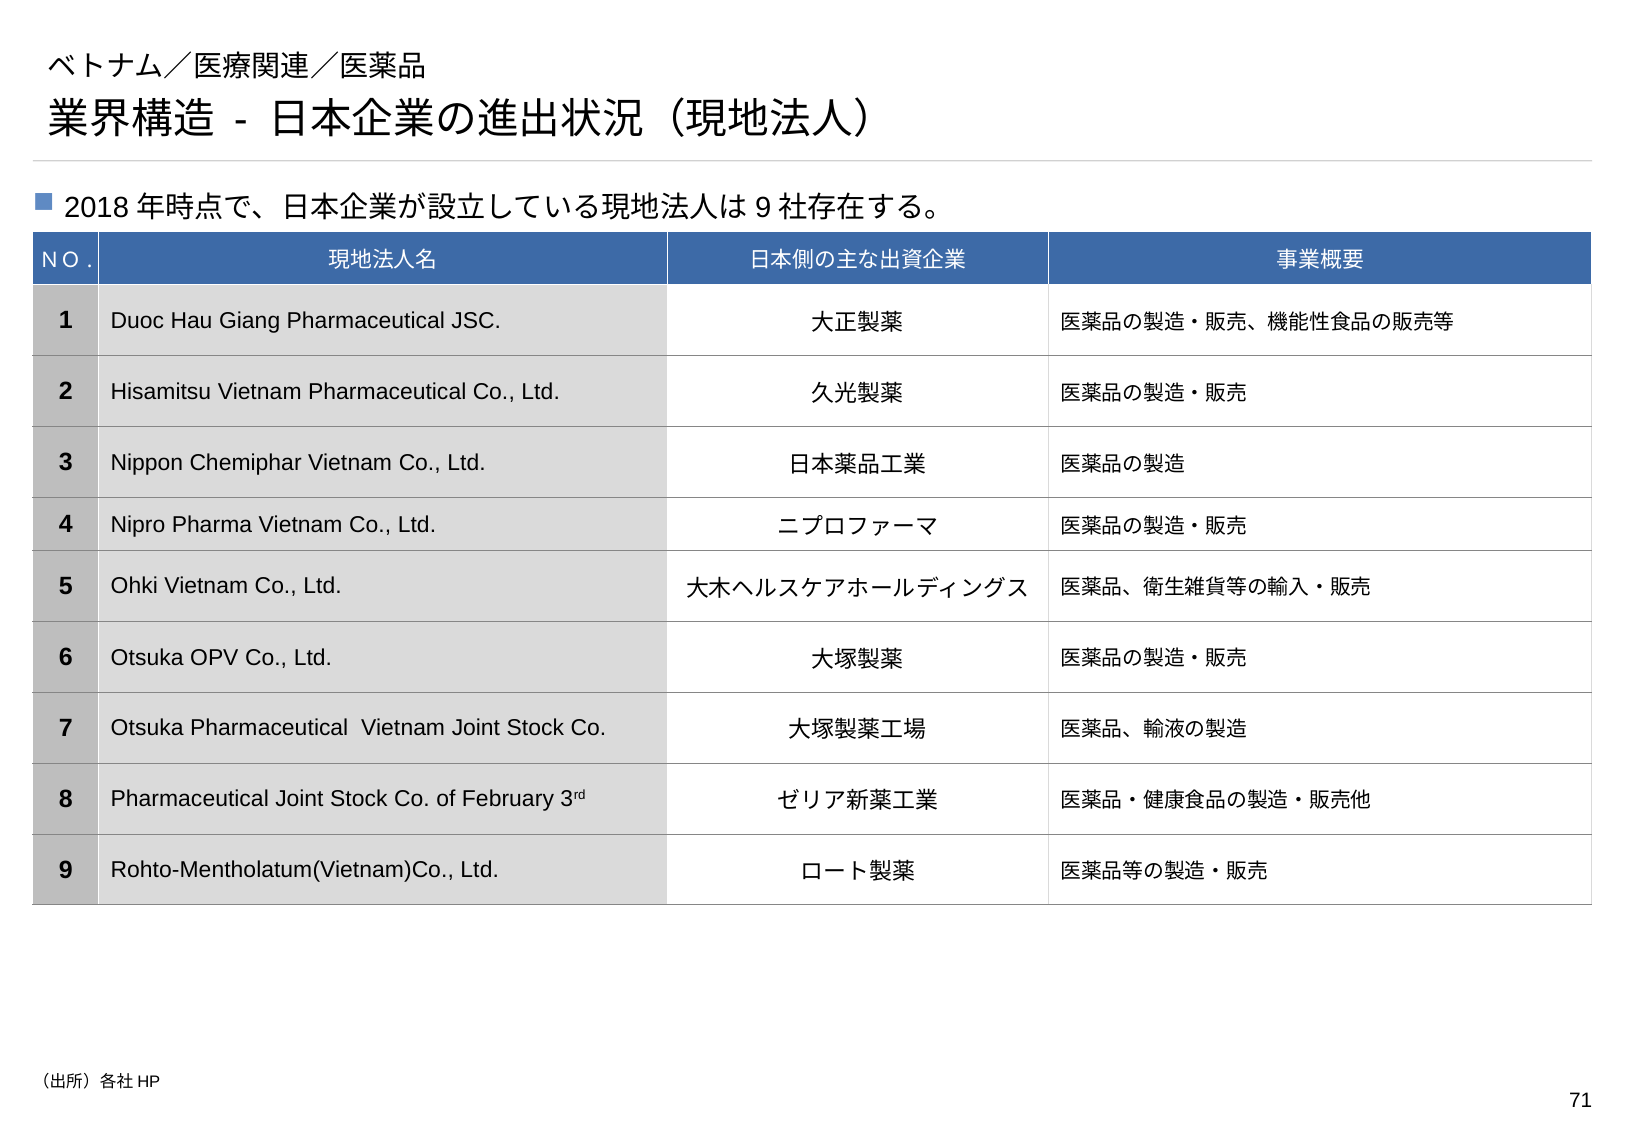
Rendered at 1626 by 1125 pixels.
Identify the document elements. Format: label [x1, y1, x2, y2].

table_cell [1049, 427, 1591, 497]
table_cell [1049, 622, 1591, 692]
table_header [33, 232, 98, 284]
table_cell [99, 356, 667, 426]
table_cell [1049, 693, 1591, 763]
table_cell [33, 551, 98, 621]
table_cell [1049, 498, 1591, 550]
table_cell [33, 622, 98, 692]
table_cell [99, 622, 667, 692]
table_cell [1049, 551, 1591, 621]
table_cell [668, 498, 1048, 550]
table_cell [668, 835, 1048, 904]
table_cell [1049, 764, 1591, 834]
table_cell [99, 835, 667, 904]
table_cell [1049, 835, 1591, 904]
table_cell [668, 764, 1048, 834]
table_cell [99, 693, 667, 763]
table_cell [668, 622, 1048, 692]
title [32, 30, 1593, 90]
text_box [32, 184, 1593, 223]
table_cell [99, 427, 667, 497]
table_cell [33, 693, 98, 763]
table_cell [33, 835, 98, 904]
table_cell [33, 427, 98, 497]
table_cell [33, 285, 98, 355]
table_cell [1049, 356, 1591, 426]
table_cell [668, 427, 1048, 497]
table_cell [668, 551, 1048, 621]
table_cell [33, 764, 98, 834]
table_cell [668, 693, 1048, 763]
table_cell [99, 764, 667, 834]
table_cell [33, 356, 98, 426]
table_header [1049, 232, 1591, 284]
text_box [32, 1070, 1451, 1094]
table_header [668, 232, 1048, 284]
table_header [99, 232, 667, 284]
table_cell [33, 498, 98, 550]
table_cell [1049, 285, 1591, 355]
list [32, 90, 1593, 149]
table_cell [668, 356, 1048, 426]
table_cell [99, 551, 667, 621]
table_cell [668, 285, 1048, 355]
table_cell [99, 498, 667, 550]
table_cell [99, 285, 667, 355]
